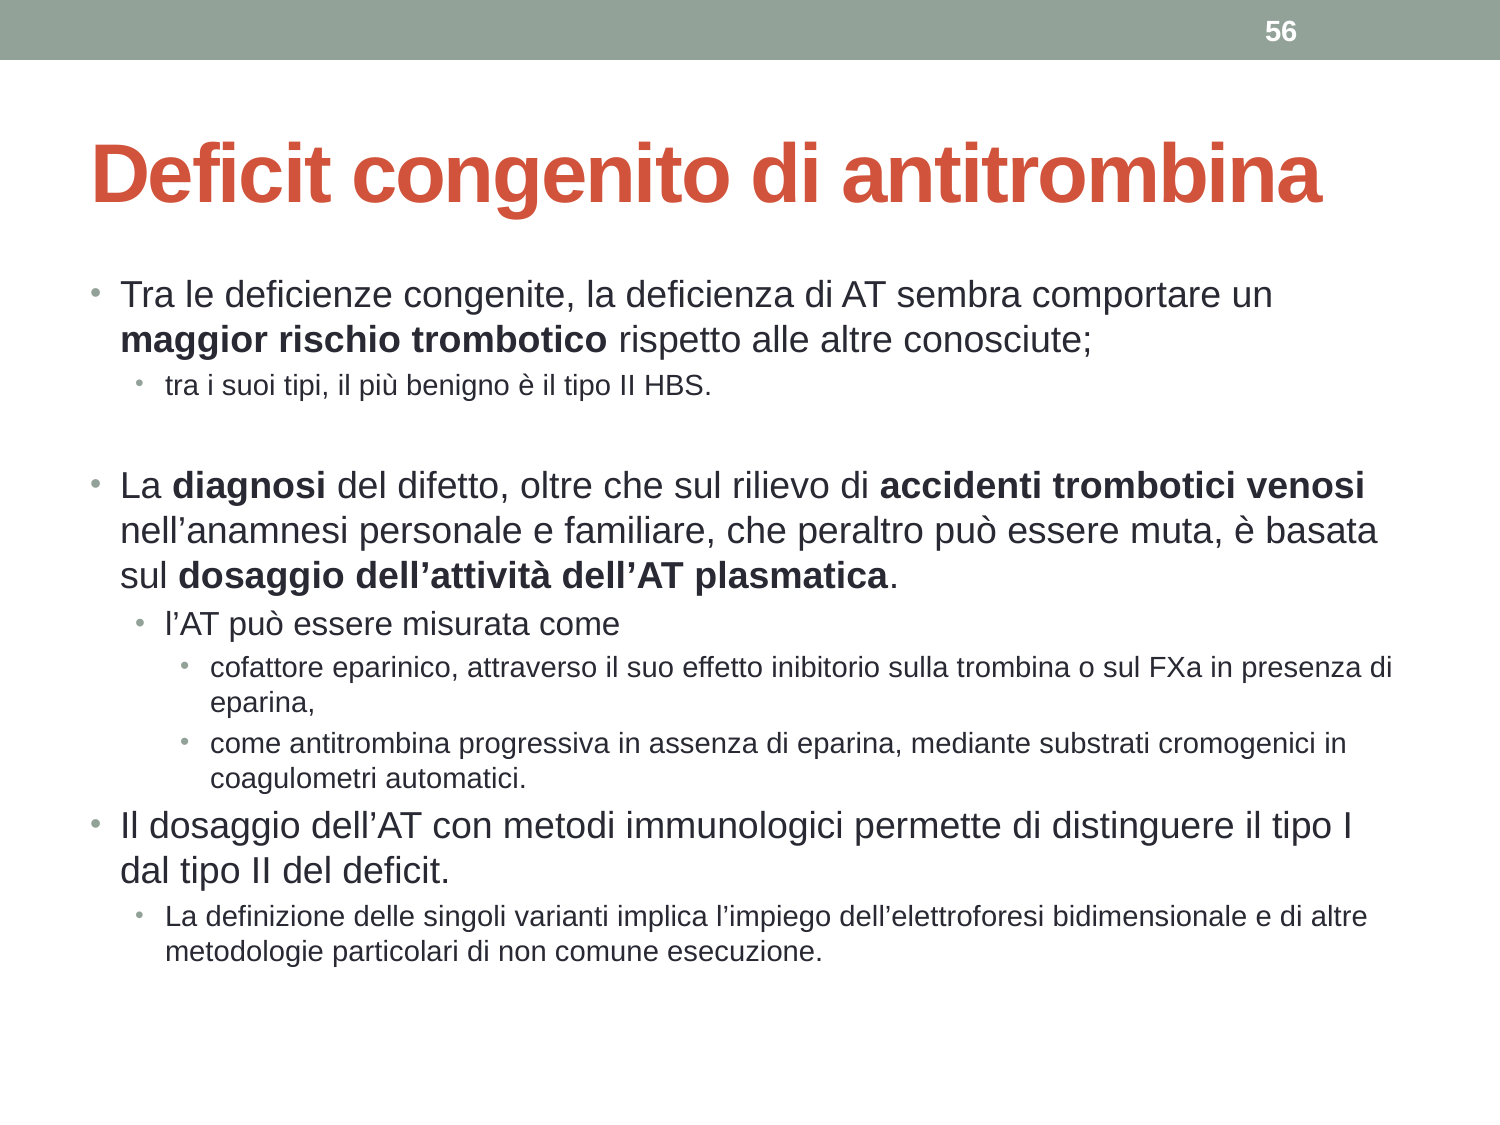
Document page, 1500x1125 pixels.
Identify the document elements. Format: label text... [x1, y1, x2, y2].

slide_number 56 [1250, 3, 1425, 57]
title Deficit congenito di antitrombina [75, 87, 1425, 250]
list Tra le deficienze congenite, la deficienza di AT sembra comportare un maggior rischio trombotico rispetto alle altre conosciute; tra i suoi tipi, il più benigno è il tipo II HBS. La diagnosi del difetto, oltre che sul rilievo di accidenti trombotici venosi nell’anamnesi personale e familiare, che peraltro può essere muta, è basata sul dosaggio dell’attività dell’AT plasmatica. l’AT può essere misurata come cofattore eparinico, attraverso il suo effetto inibitorio sulla trombina o sul FXa in presenza di eparina, come antitrombina progressiva in assenza di eparina, mediante substrati cromogenici in coagulometri automatici. Il dosaggio dell’AT con metodi immunologici permette di distinguere il tipo I dal tipo II del deficit. La definizione delle singoli varianti implica l’impiego dell’elettroforesi bidimensionale e di altre metodologie particolari di non comune esecuzione. [75, 262, 1425, 1063]
